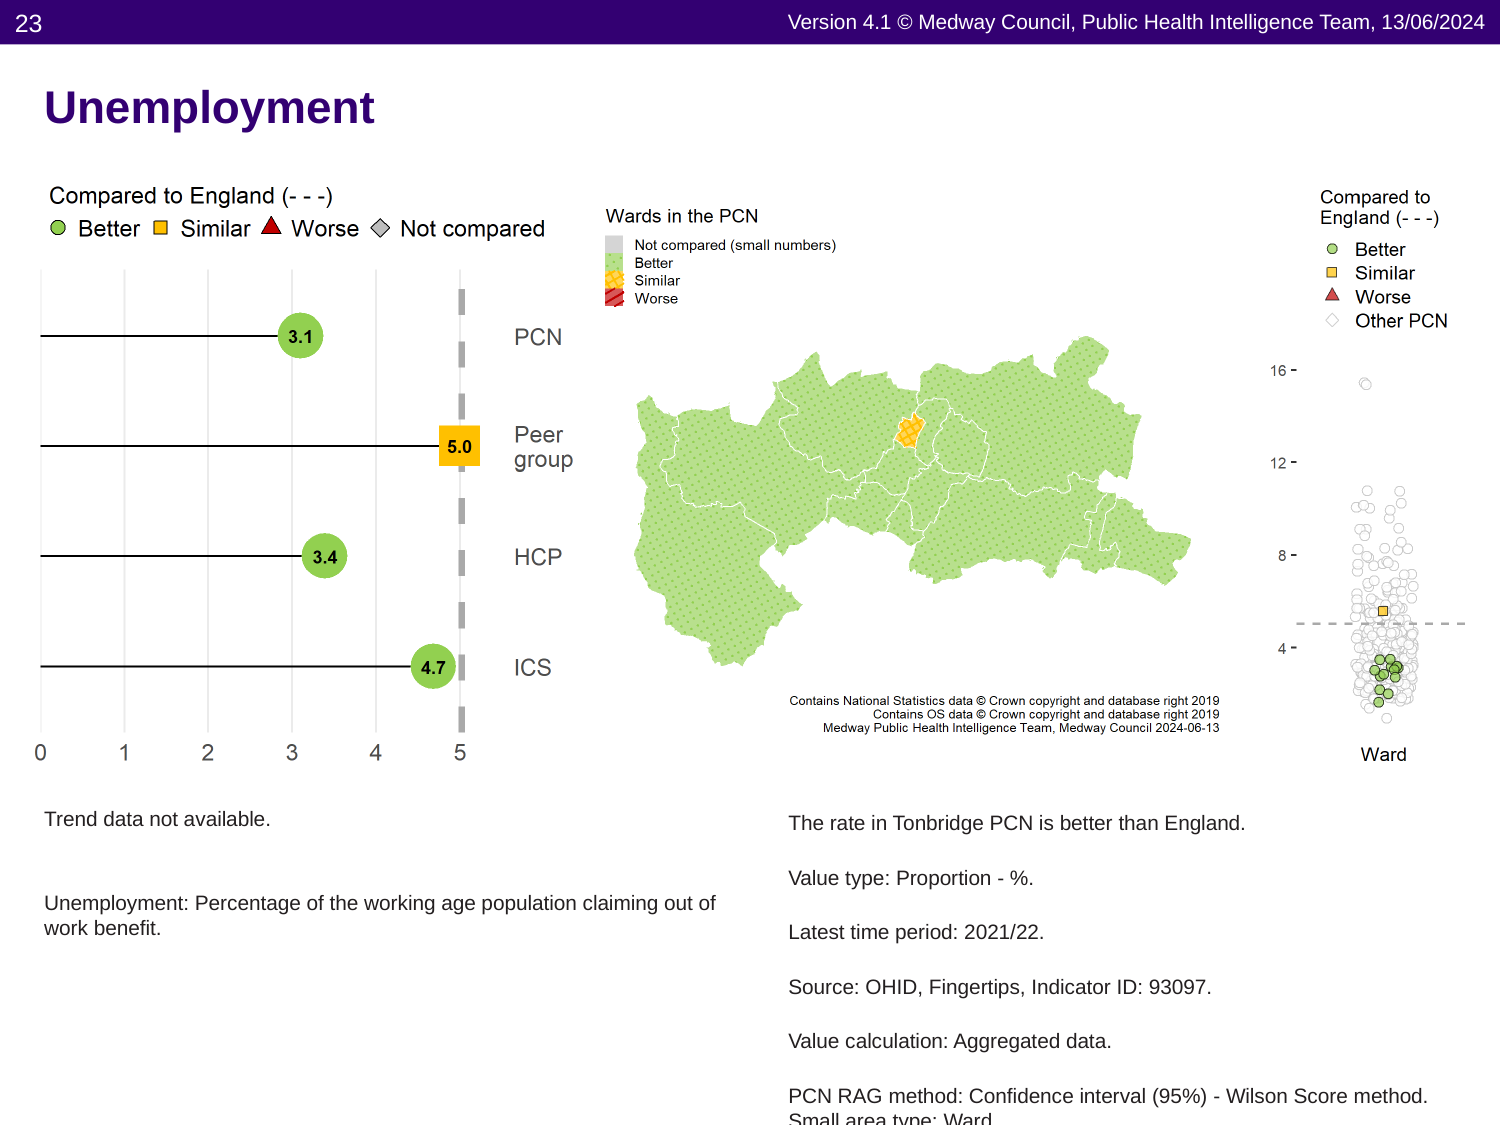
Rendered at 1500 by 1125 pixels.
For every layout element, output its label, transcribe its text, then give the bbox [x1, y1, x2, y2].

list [1233, 164, 1483, 776]
title Unemployment [29, 70, 1471, 138]
list Version 4.1 © Medway Council, Public Health Intelligence Team, 13/06/2024 [419, 0, 1500, 43]
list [605, 164, 1221, 776]
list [29, 164, 585, 776]
list Trend data not available. Unemployment: Percentage of the working age population claiming out of work benefit. [29, 798, 750, 1106]
list The rate in Tonbridge PCN is better than England. Value type: Proportion - %. Latest time period: 2021/22. Source: OHID, Fingertips, Indicator ID: 93097. Value calculation: Aggregated data. PCN RAG method: Confidence interval (95%) - Wilson Score method. Small area type: Ward. [773, 802, 1483, 1106]
list 23 [0, 0, 95, 95]
